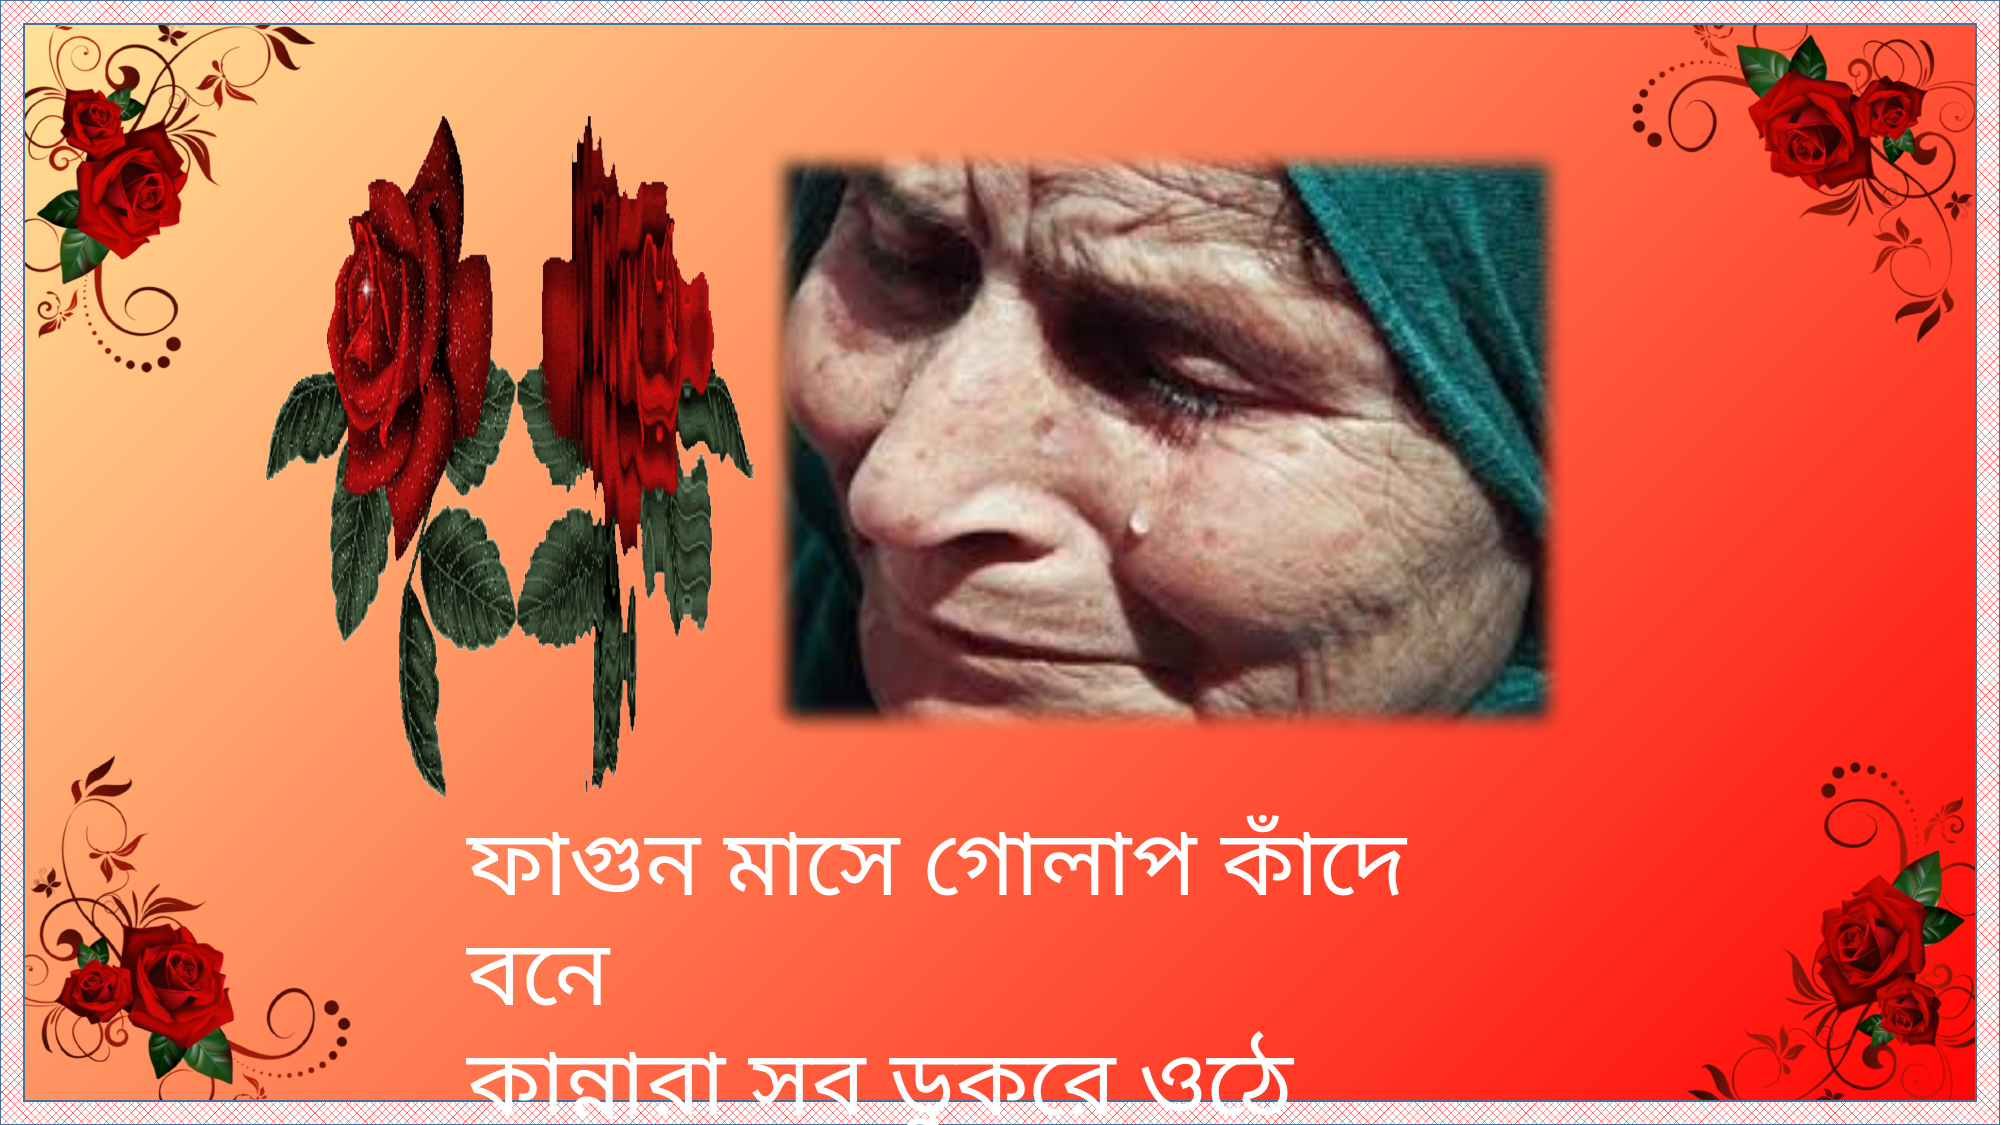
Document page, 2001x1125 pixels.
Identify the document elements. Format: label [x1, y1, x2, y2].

text_box [0, 0, 2000, 1125]
picture [171, 145, 1565, 736]
